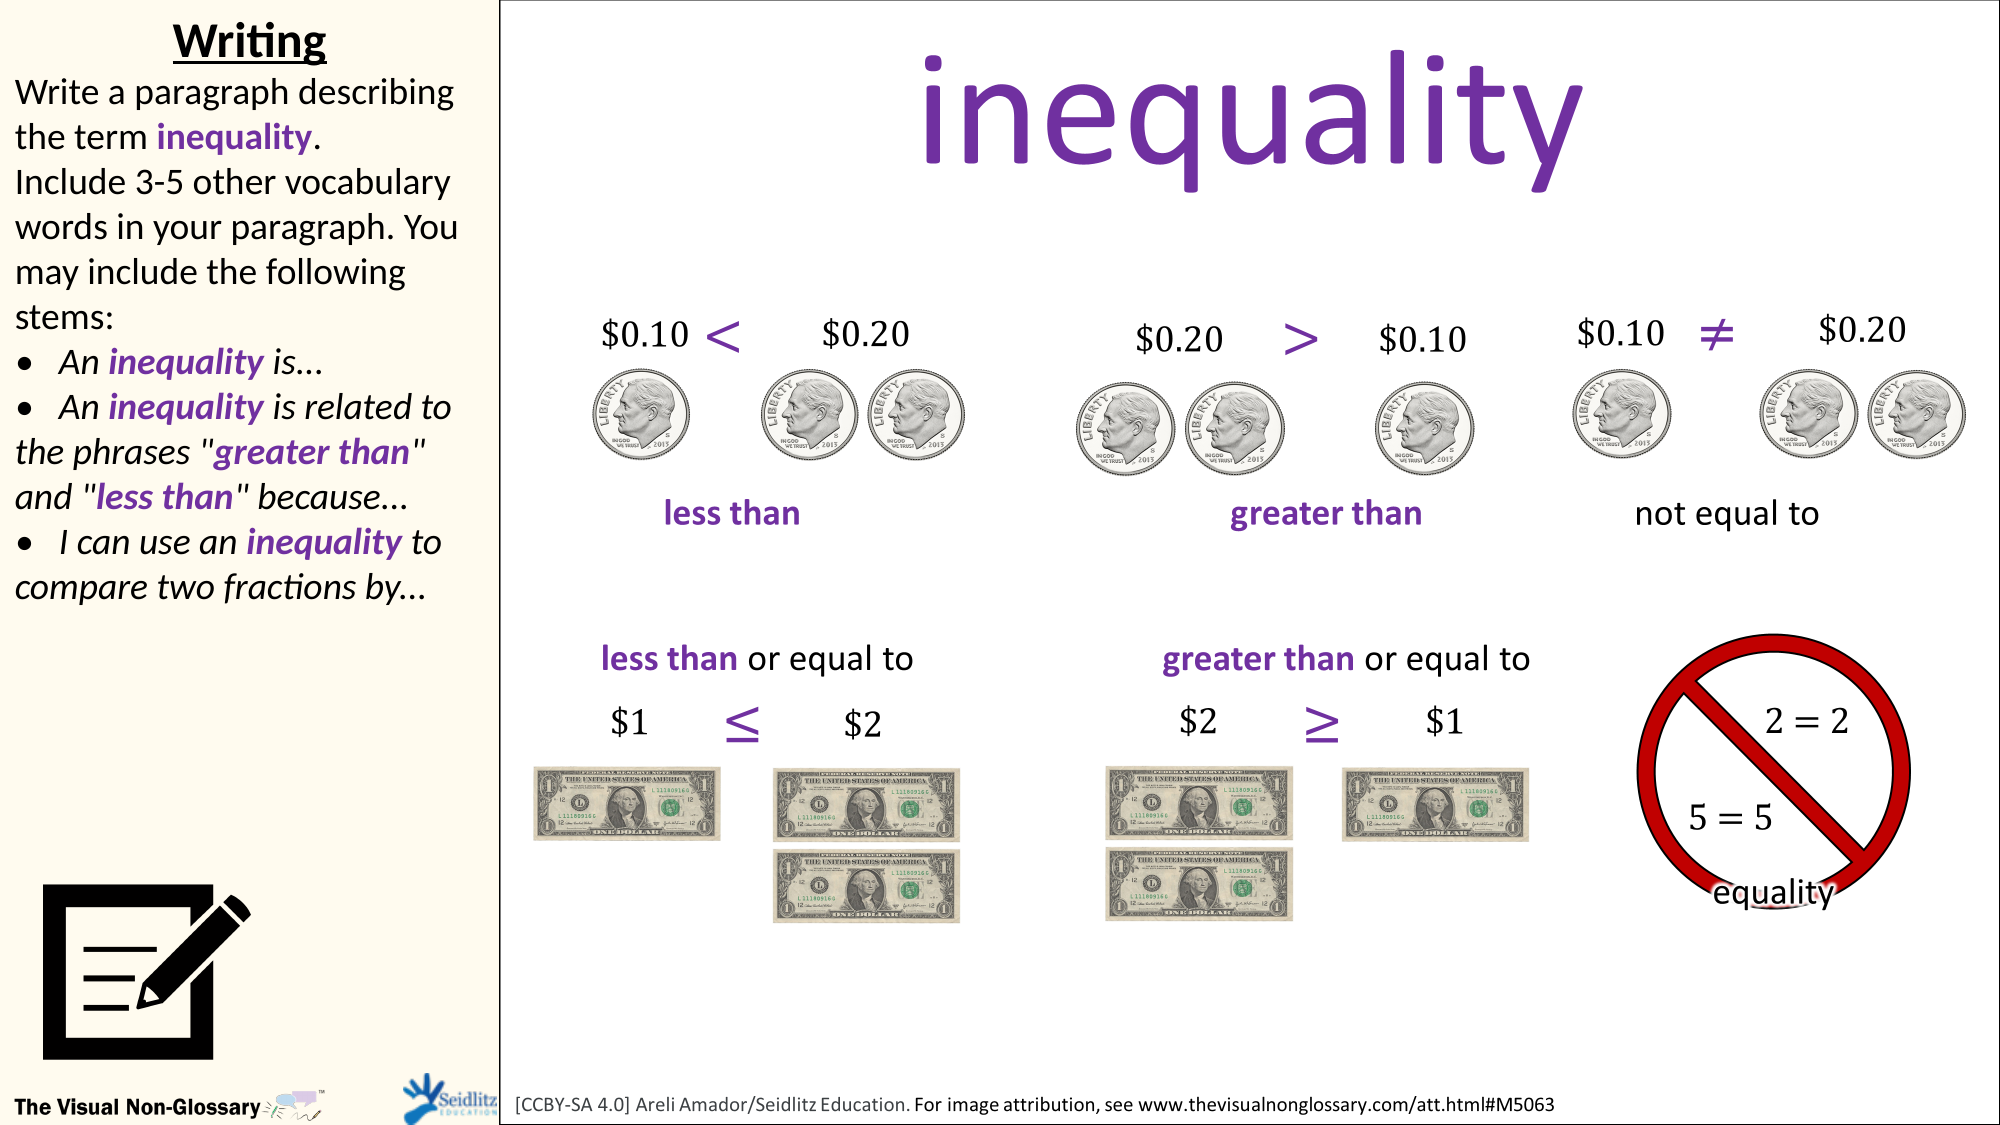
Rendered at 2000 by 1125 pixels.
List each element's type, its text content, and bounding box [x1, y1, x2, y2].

picture [499, 0, 2000, 1125]
picture [403, 1073, 497, 1125]
text_box Writing [157, 0, 342, 59]
text_box Write a paragraph describing the term inequality. Include 3-5 other vocabulary words in your paragraph. You may include the following stems:​ • An inequality is... • An inequality is related to the phrases "greater than" and "less than" because... • I can use an inequality to compare two fractions by... [0, 59, 494, 615]
picture [0, 1084, 328, 1125]
picture [43, 868, 251, 1076]
